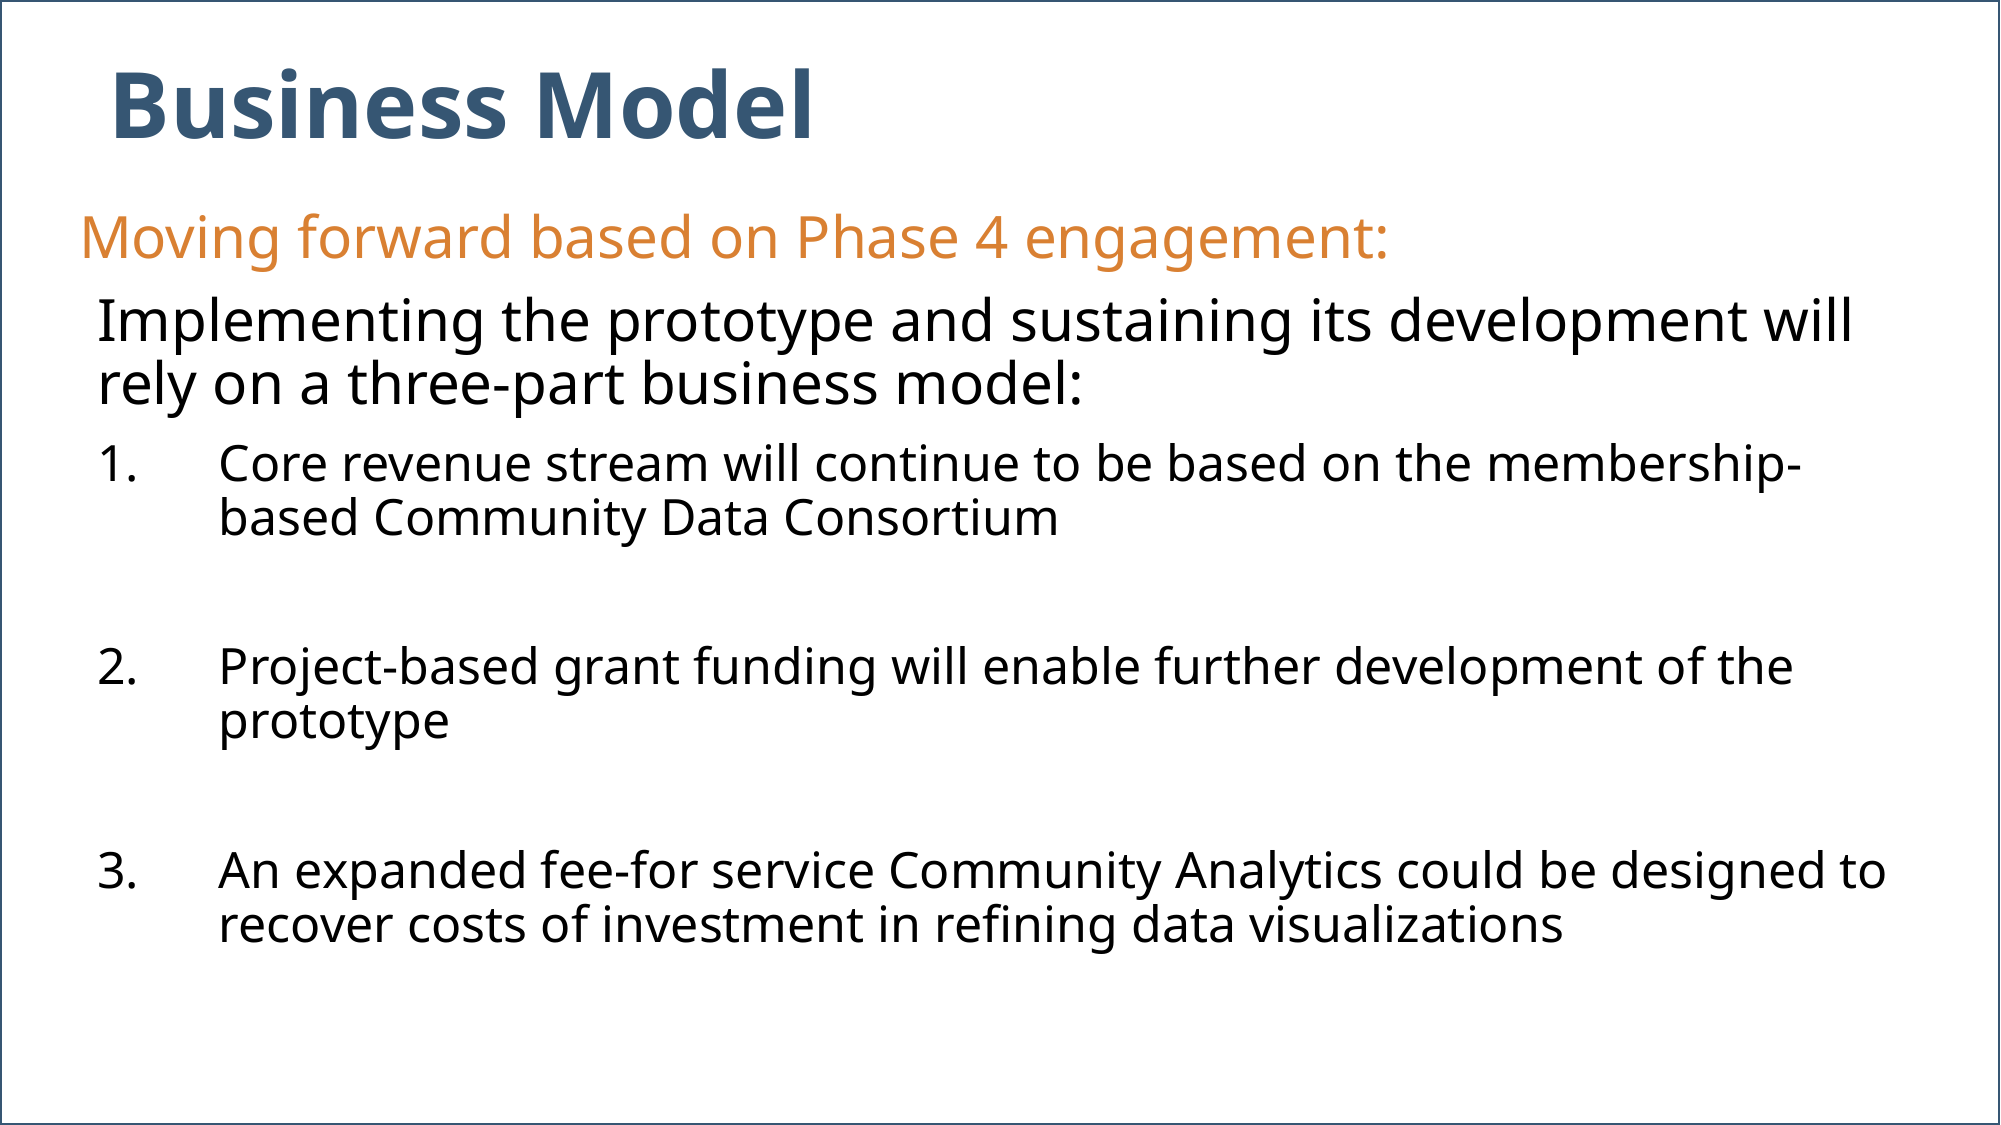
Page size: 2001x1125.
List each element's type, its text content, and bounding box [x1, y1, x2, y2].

text_box Moving forward based on Phase 4 engagement: [64, 192, 1638, 278]
text_box [0, 0, 2000, 1125]
